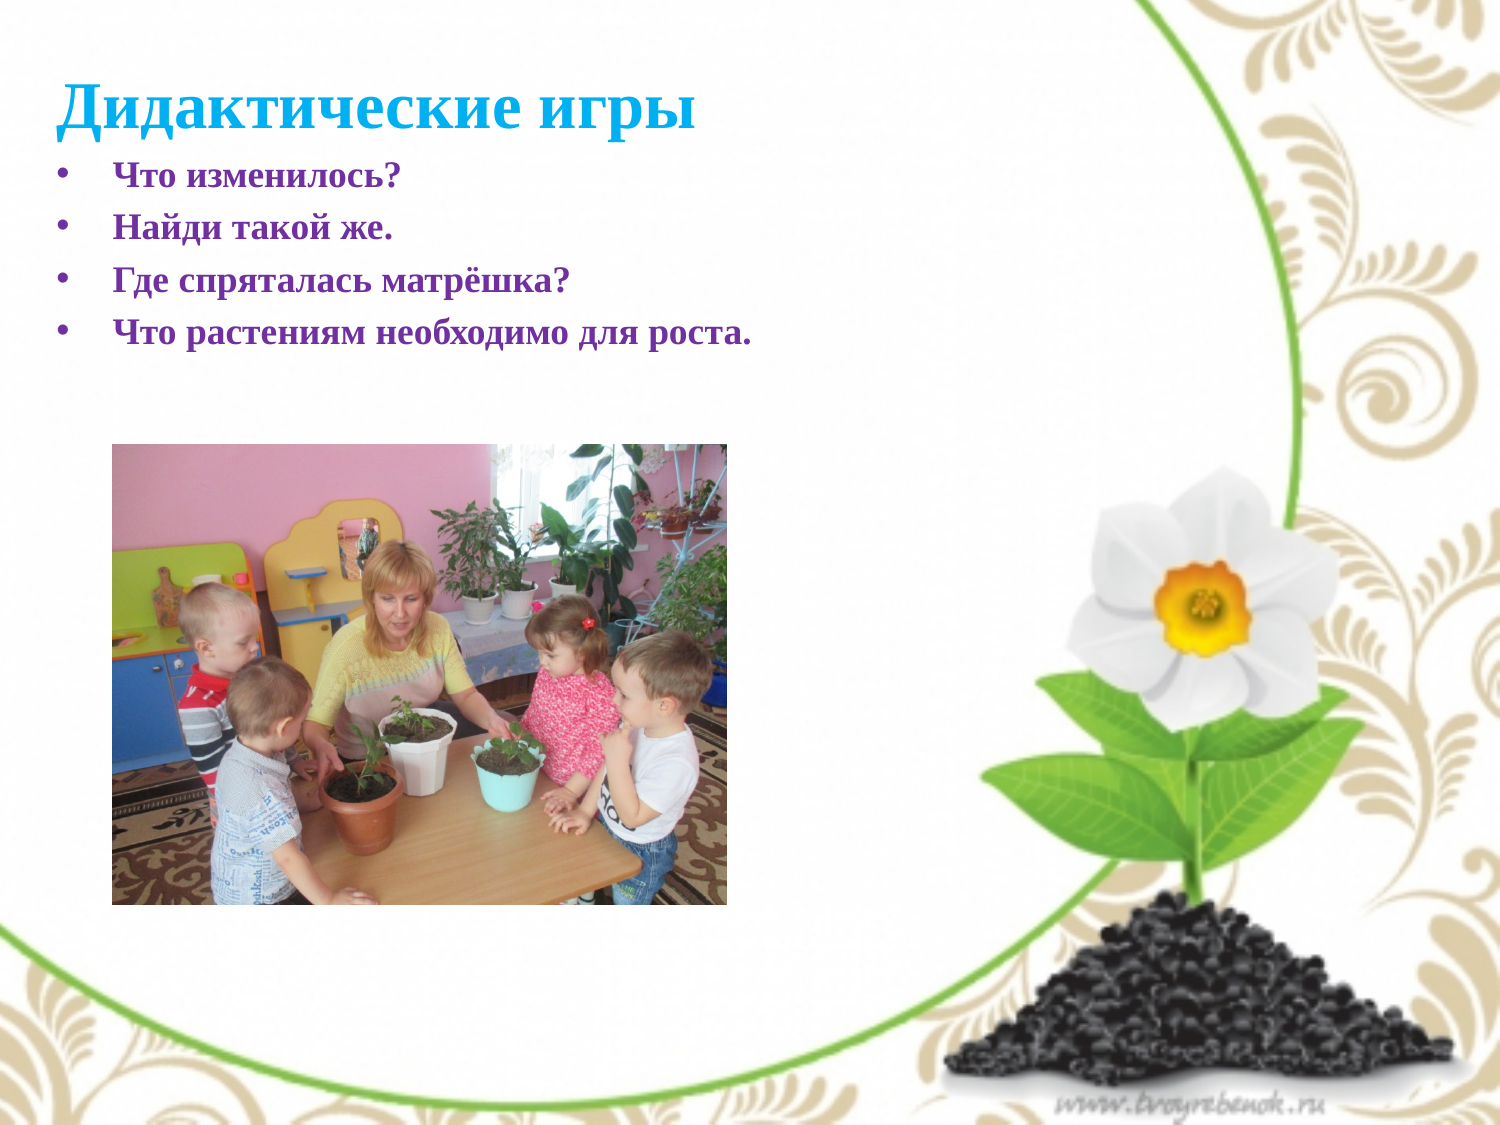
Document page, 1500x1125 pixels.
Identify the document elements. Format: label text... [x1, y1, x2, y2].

list Дидактические игры Что изменилось? Найди такой же. Где спряталась матрёшка? Что растениям необходимо для роста. [41, 54, 1425, 1059]
picture [0, 0, 1500, 1125]
